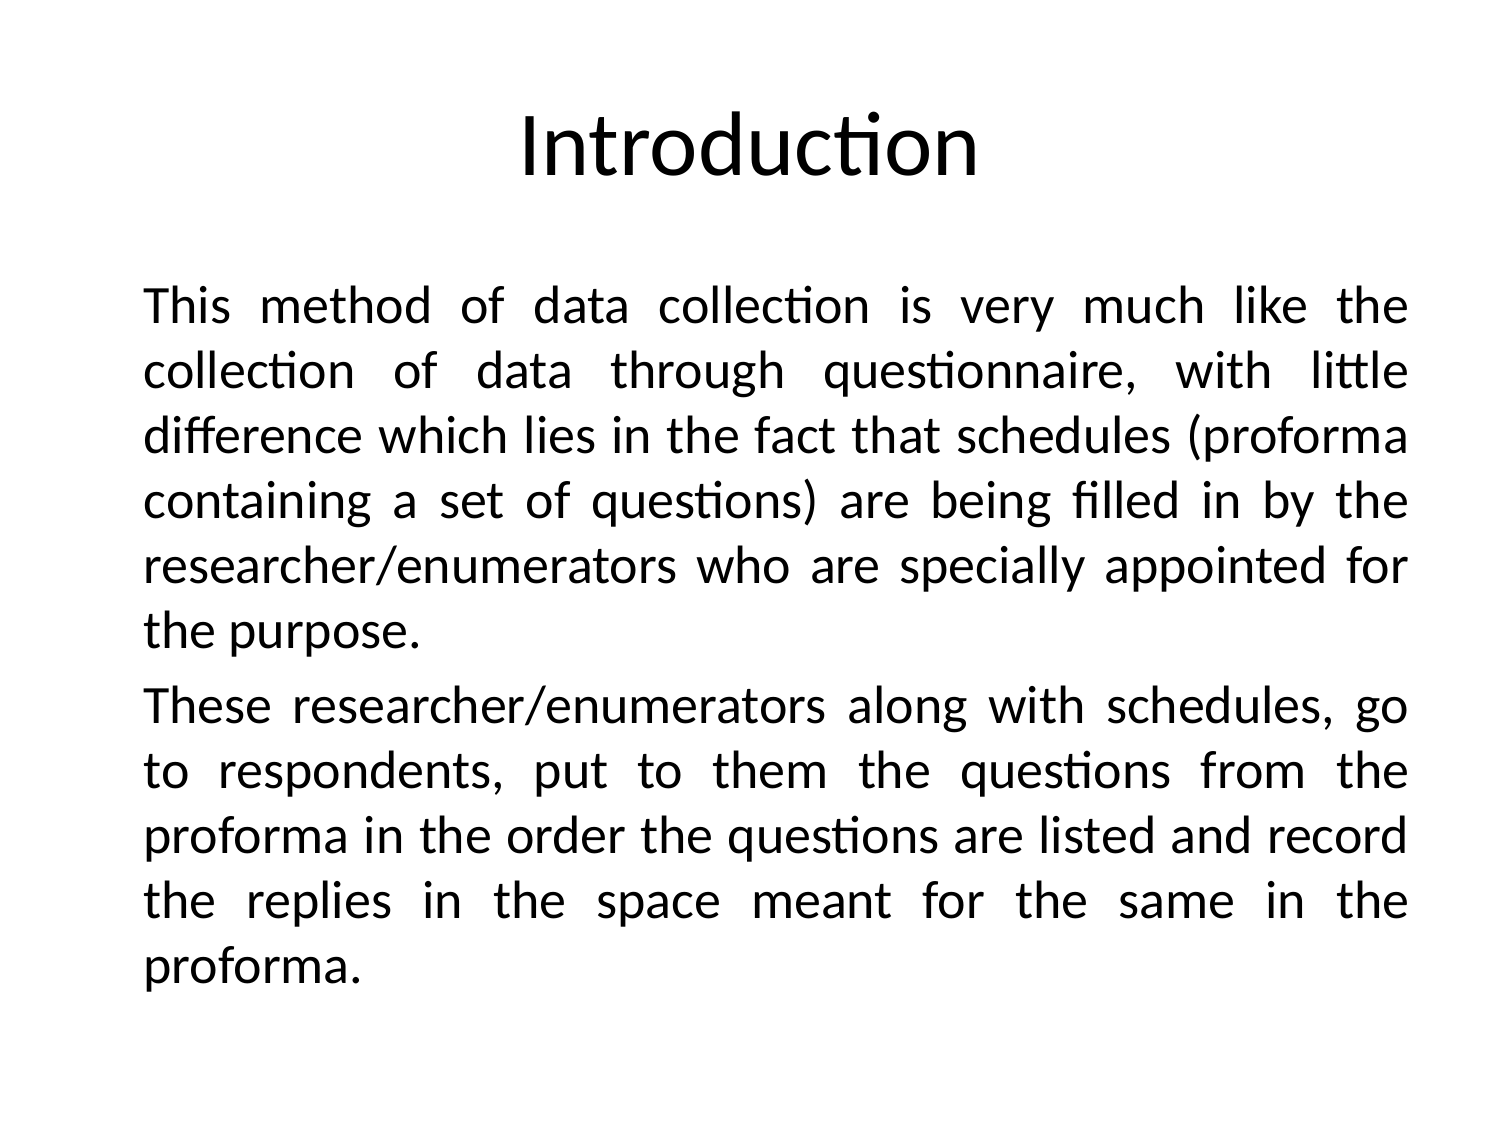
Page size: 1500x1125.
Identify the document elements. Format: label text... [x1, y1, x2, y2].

title Introduction [75, 45, 1425, 233]
list This method of data collection is very much like the collection of data through questionnaire, with little difference which lies in the fact that schedules (proforma containing a set of questions) are being filled in by the researcher/enumerators who are specially appointed for the purpose. These researcher/enumerators along with schedules, go to respondents, put to them the questions from the proforma in the order the questions are listed and record the replies in the space meant for the same in the proforma. [75, 262, 1425, 1005]
